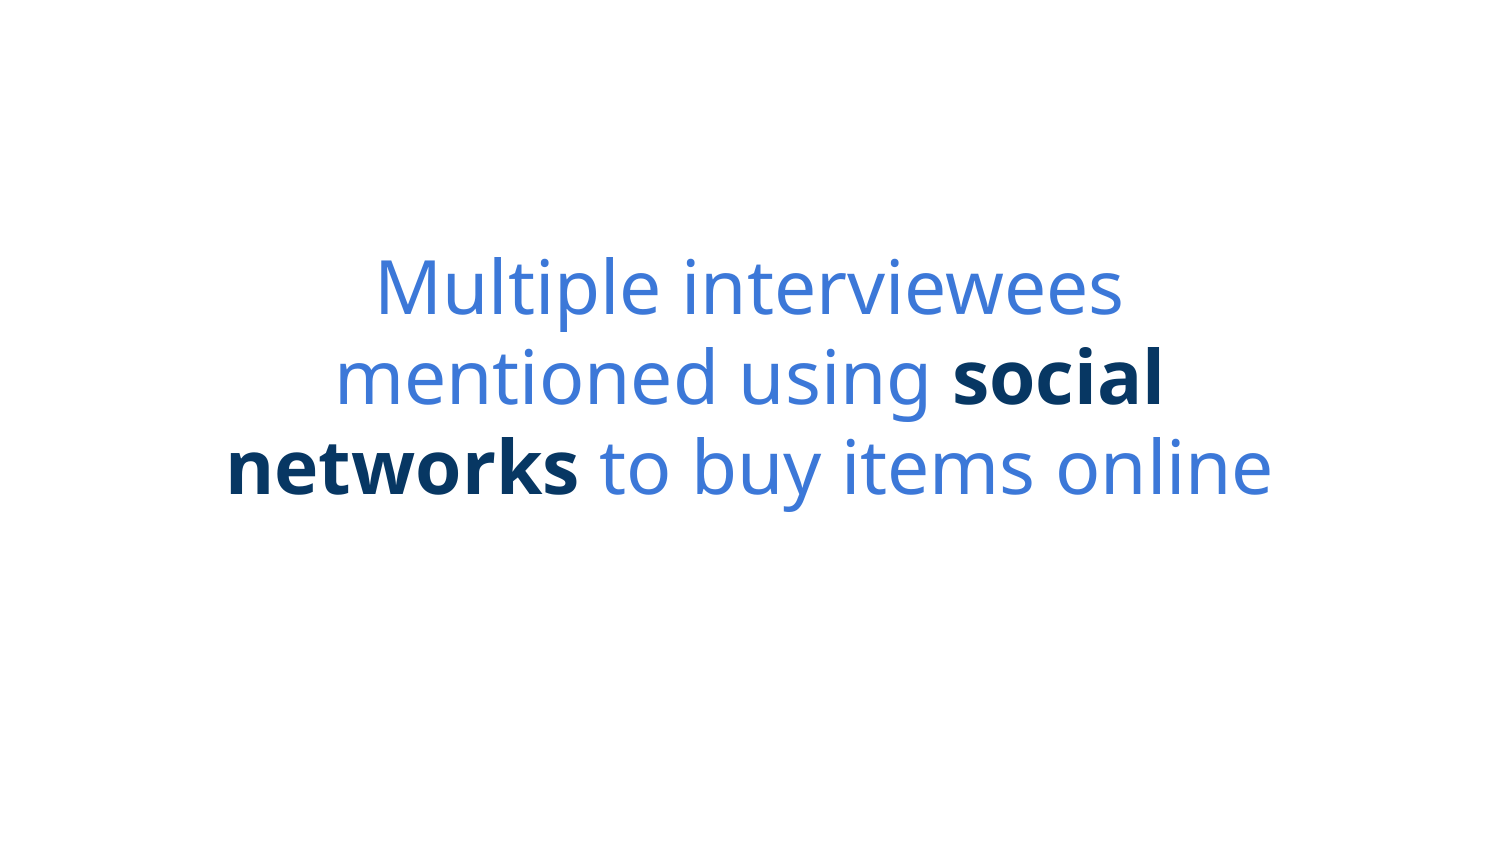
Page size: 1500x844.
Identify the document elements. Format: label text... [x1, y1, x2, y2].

text_box Multiple interviewees mentioned using social networks to buy items online [191, 224, 1308, 619]
